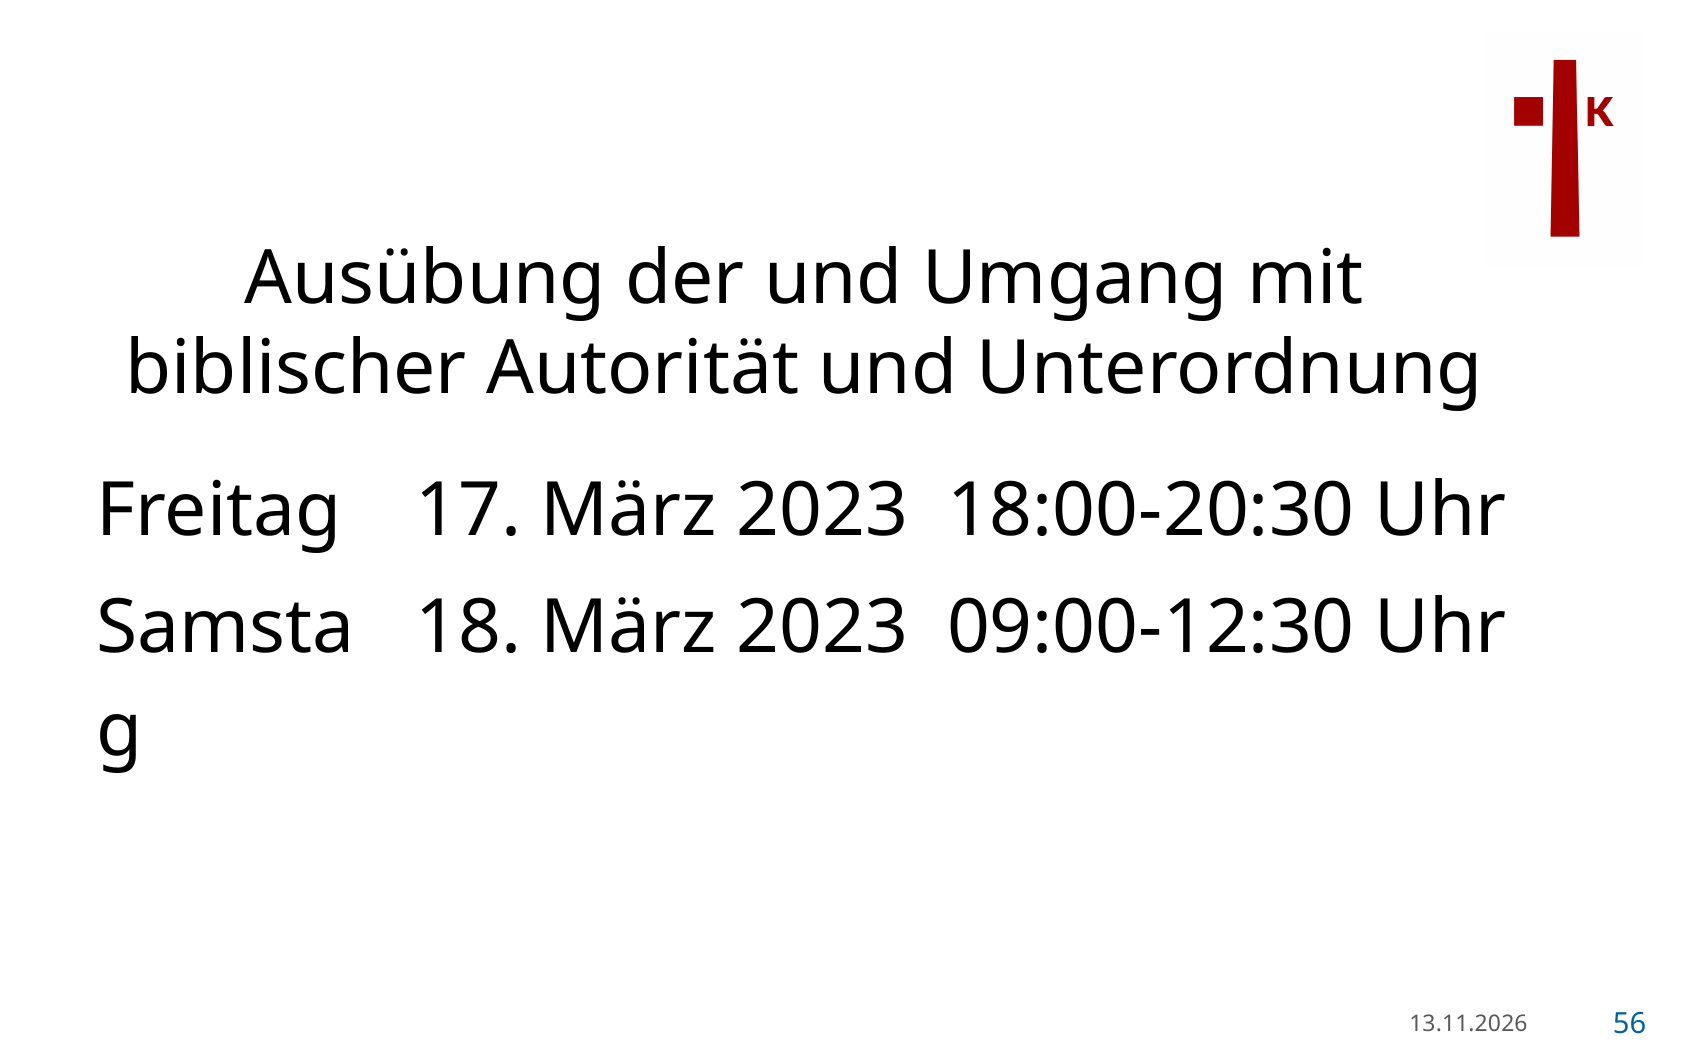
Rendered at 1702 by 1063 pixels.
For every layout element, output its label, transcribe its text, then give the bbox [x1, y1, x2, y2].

table_header 18:00-20:30 Uhr [933, 449, 1542, 562]
table_cell Samstag [82, 568, 400, 784]
table_cell 09:00-12:30 Uhr [933, 568, 1542, 784]
slide_number 56 [1558, 995, 1662, 1053]
table_header Freitag [82, 449, 400, 562]
table_cell 18. März 2023 [402, 568, 931, 784]
table_header 17. März 2023 [402, 449, 931, 562]
list Ausübung der und Umgang mit biblischer Autorität und Unterordnung [65, 220, 1543, 894]
picture [1485, 31, 1642, 266]
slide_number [1146, 995, 1543, 1053]
